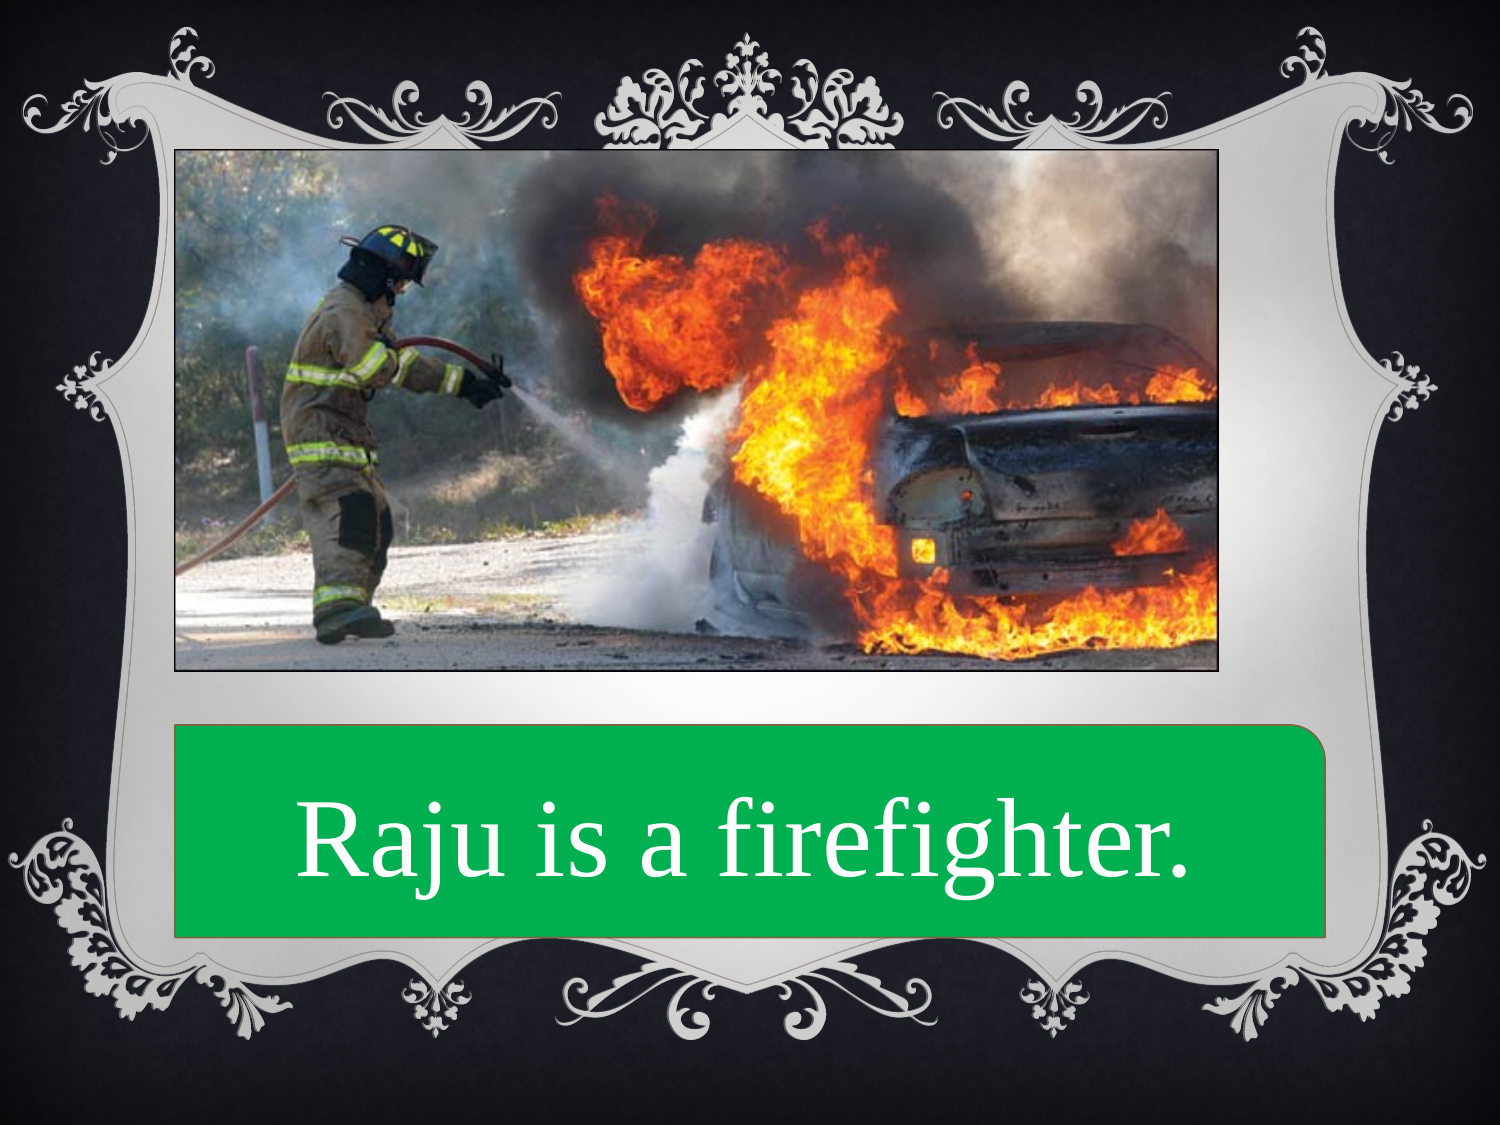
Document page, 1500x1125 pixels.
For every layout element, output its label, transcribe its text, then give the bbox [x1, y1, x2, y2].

picture [0, 0, 1500, 1125]
text_box Raju is a firefighter. [174, 724, 1326, 939]
